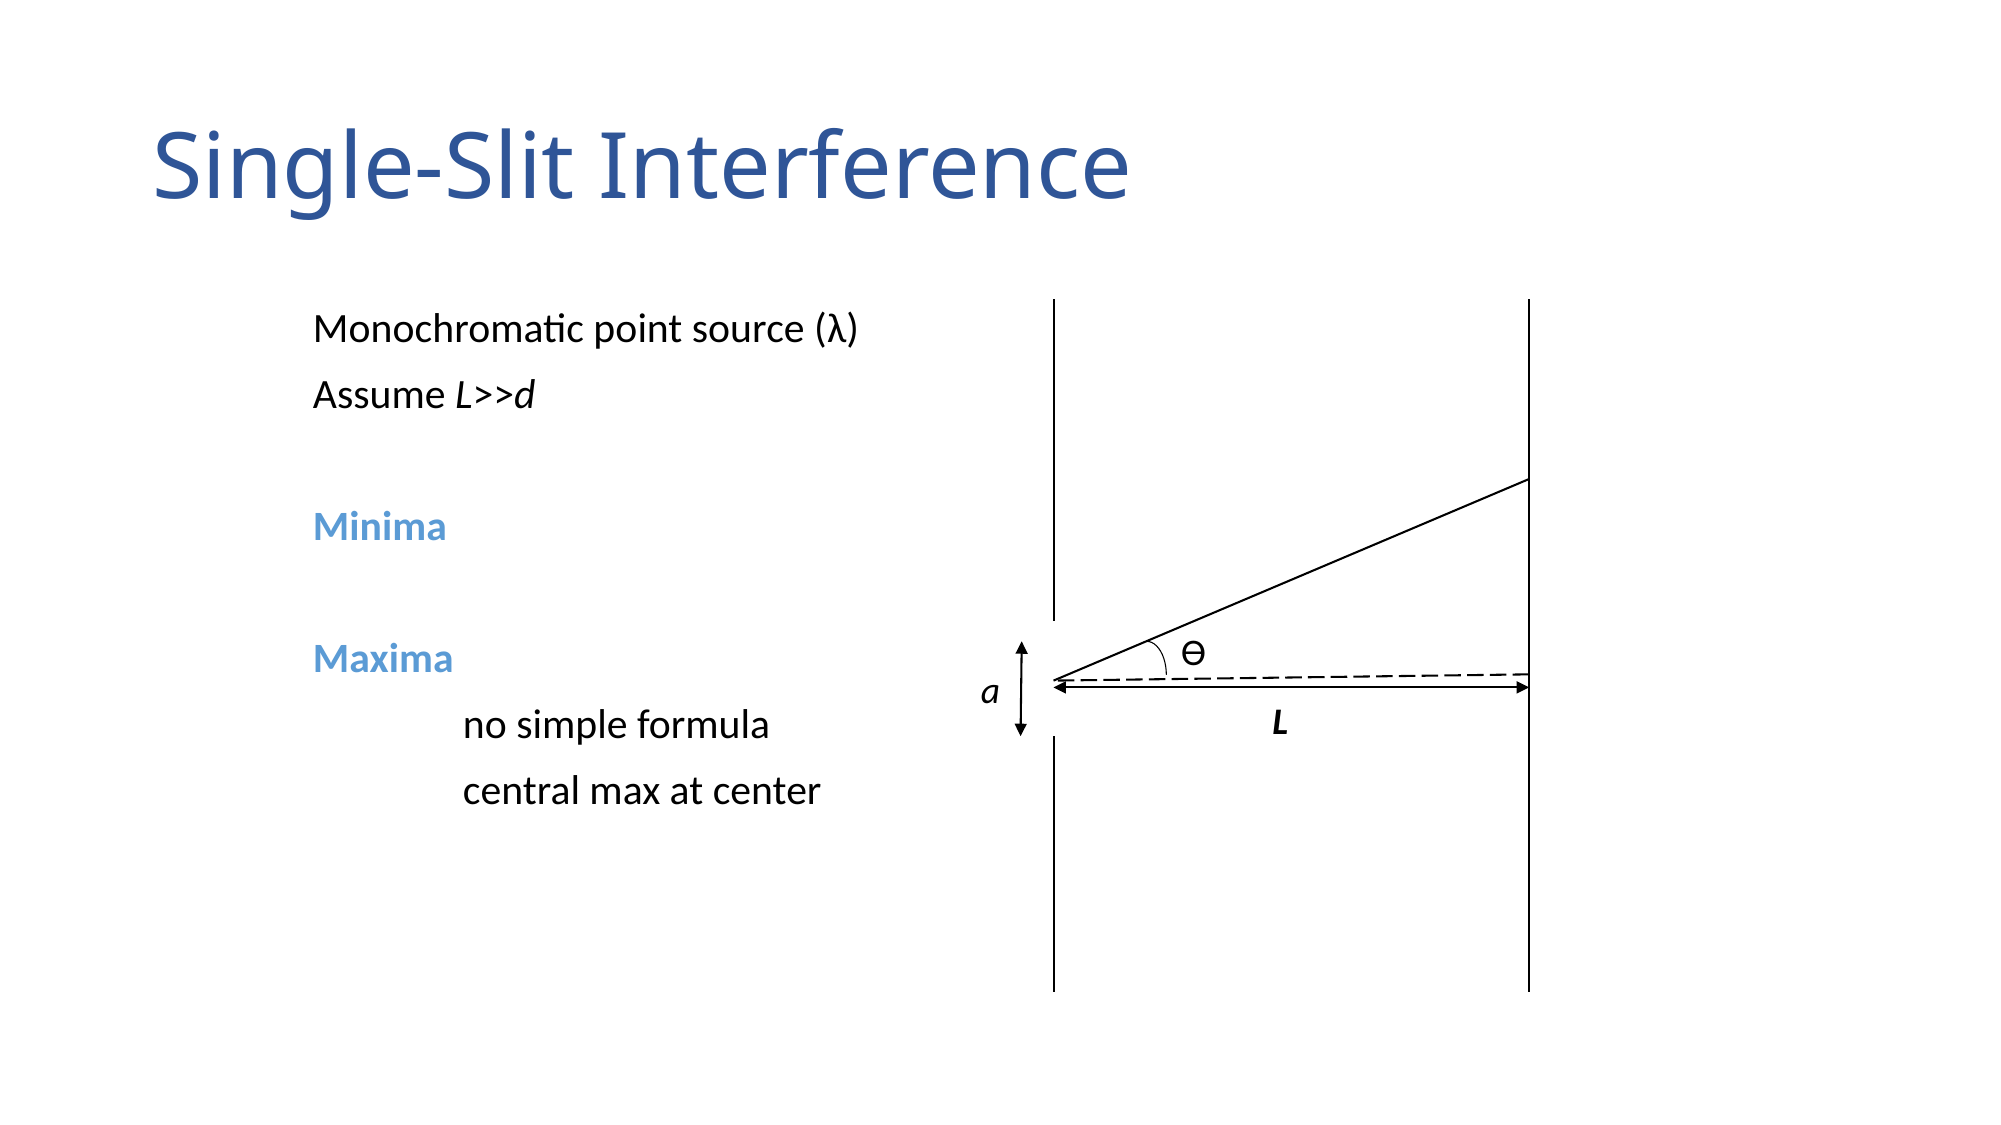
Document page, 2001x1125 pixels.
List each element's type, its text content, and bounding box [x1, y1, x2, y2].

title Single-Slit Interference [137, 59, 1863, 278]
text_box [965, 299, 1530, 992]
